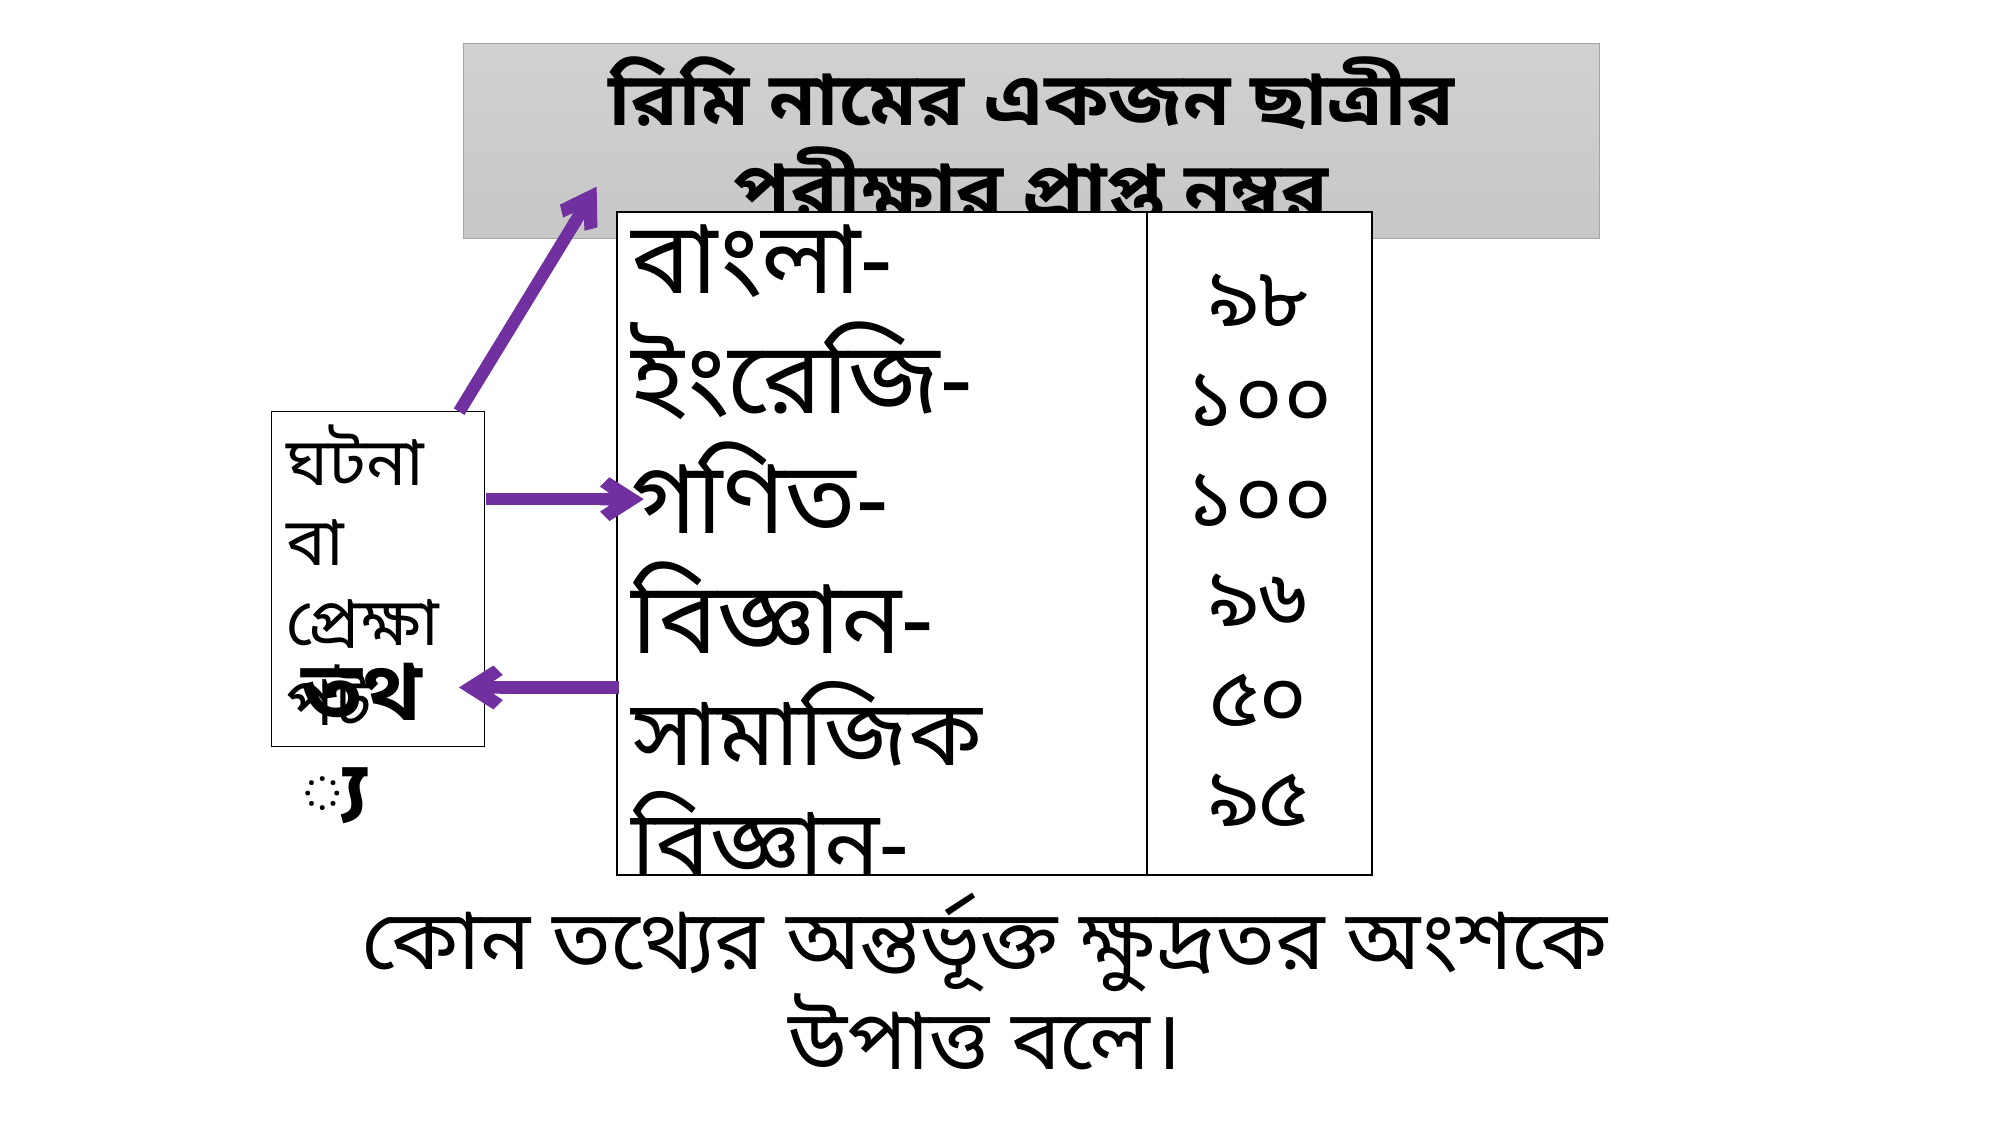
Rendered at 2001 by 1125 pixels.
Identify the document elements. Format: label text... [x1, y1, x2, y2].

text_box বাংলা- ইংরেজি- গণিত- বিজ্ঞান- সামাজিক বিজ্ঞান- [616, 211, 1146, 876]
text_box ৯৮ ১০০ ১০০ ৯৬ ৫০ ৯৫ [1146, 211, 1373, 876]
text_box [459, 186, 597, 412]
text_box তথ্য [286, 629, 445, 845]
text_box ঘটনা বা প্রেক্ষাপট [271, 411, 485, 747]
text_box কোন তথ্যের অন্তর্ভূক্ত ক্ষুদ্রতর অংশকে উপাত্ত বলে। [247, 878, 1723, 1094]
text_box রিমি নামের একজন ছাত্রীর পরীক্ষার প্রাপ্ত নম্বর [463, 43, 1600, 239]
